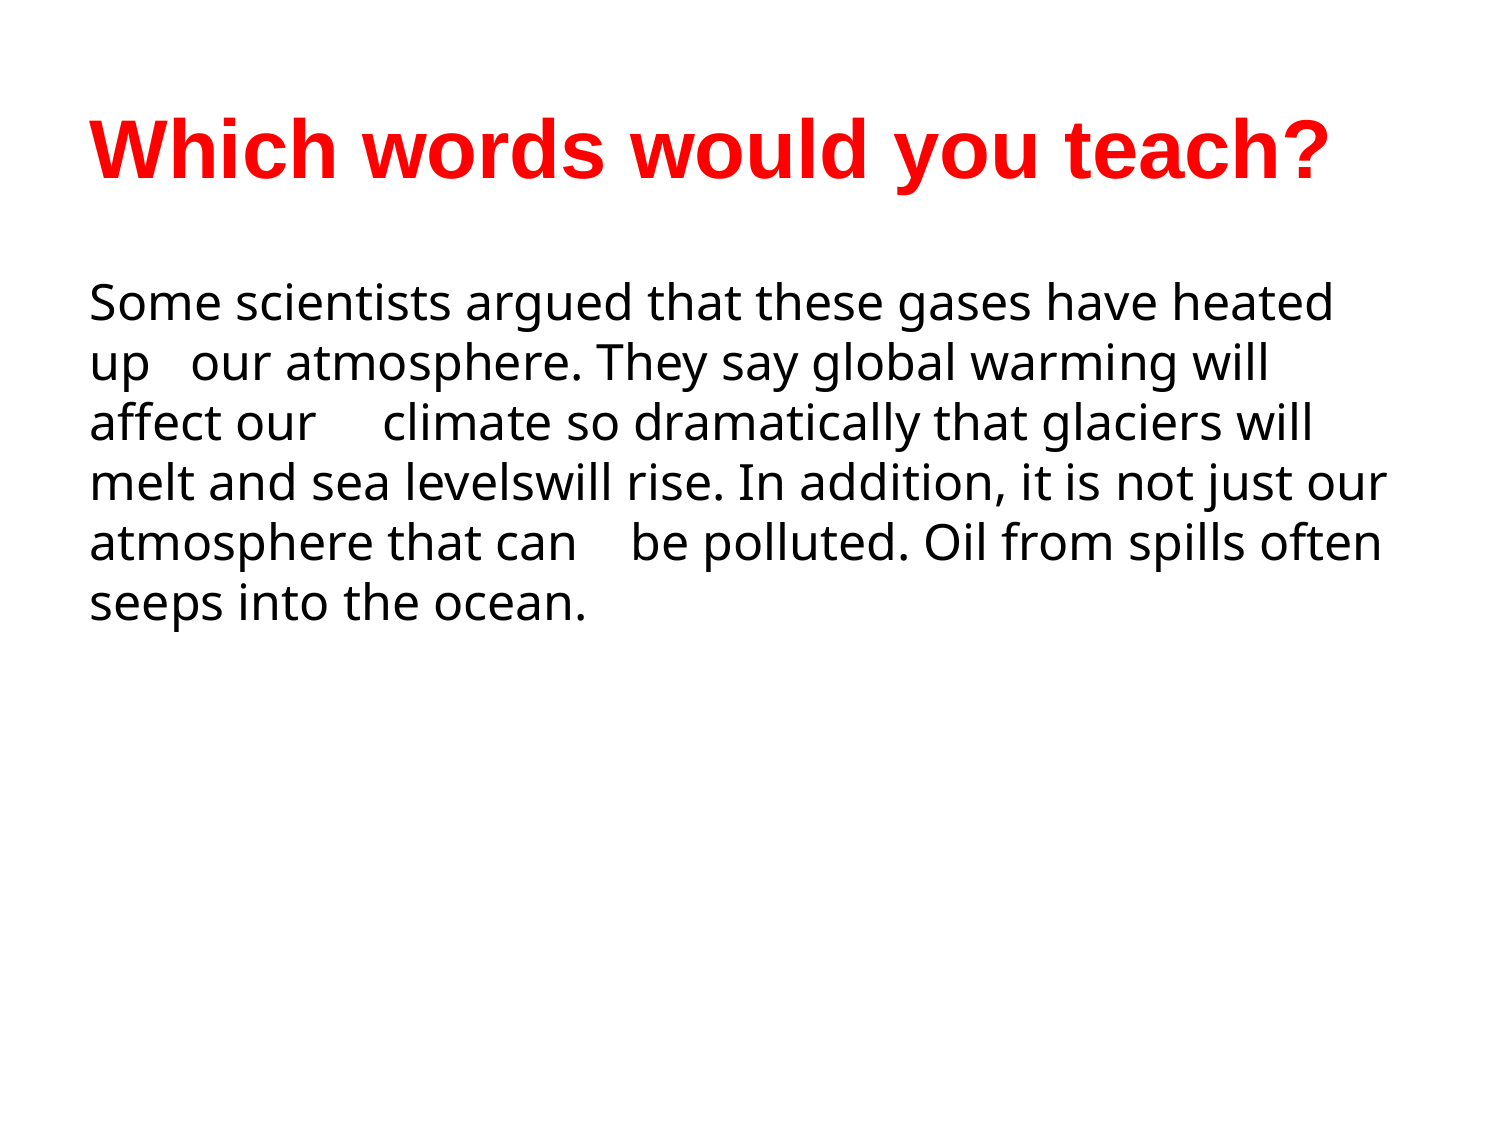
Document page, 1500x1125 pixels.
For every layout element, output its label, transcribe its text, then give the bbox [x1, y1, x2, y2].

list Some scientists argued that these gases have heated up our atmosphere. They say global warming will affect our climate so dramatically that glaciers will melt and sea levelswill rise. In addition, it is not just our atmosphere that can be polluted. Oil from spills often seeps into the ocean. [75, 262, 1425, 1063]
title Which words would you teach? [75, 87, 1425, 250]
